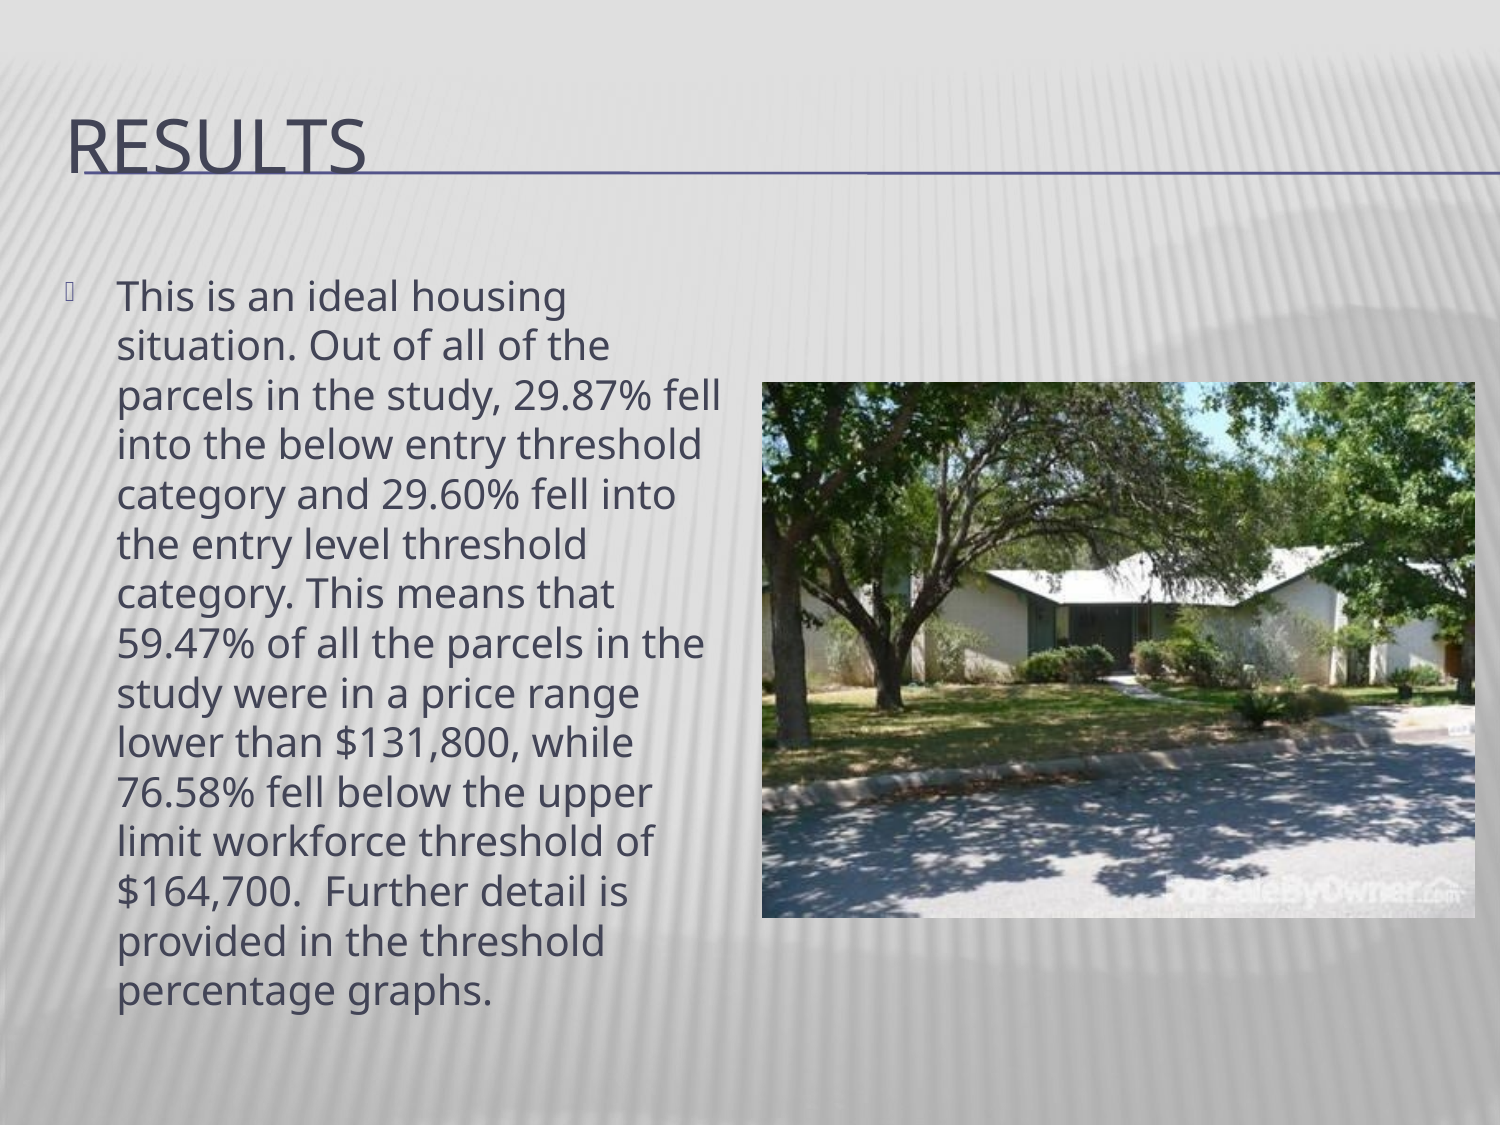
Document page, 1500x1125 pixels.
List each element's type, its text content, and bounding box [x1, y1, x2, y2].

list This is an ideal housing situation. Out of all of the parcels in the study, 29.87% fell into the below entry threshold category and 29.60% fell into the entry level threshold category. This means that 59.47% of all the parcels in the study were in a price range lower than $131,800, while 76.58% fell below the upper limit workforce threshold of $164,700. Further detail is provided in the threshold percentage graphs. [50, 262, 738, 1038]
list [762, 382, 1476, 918]
title Results [49, 75, 1475, 213]
